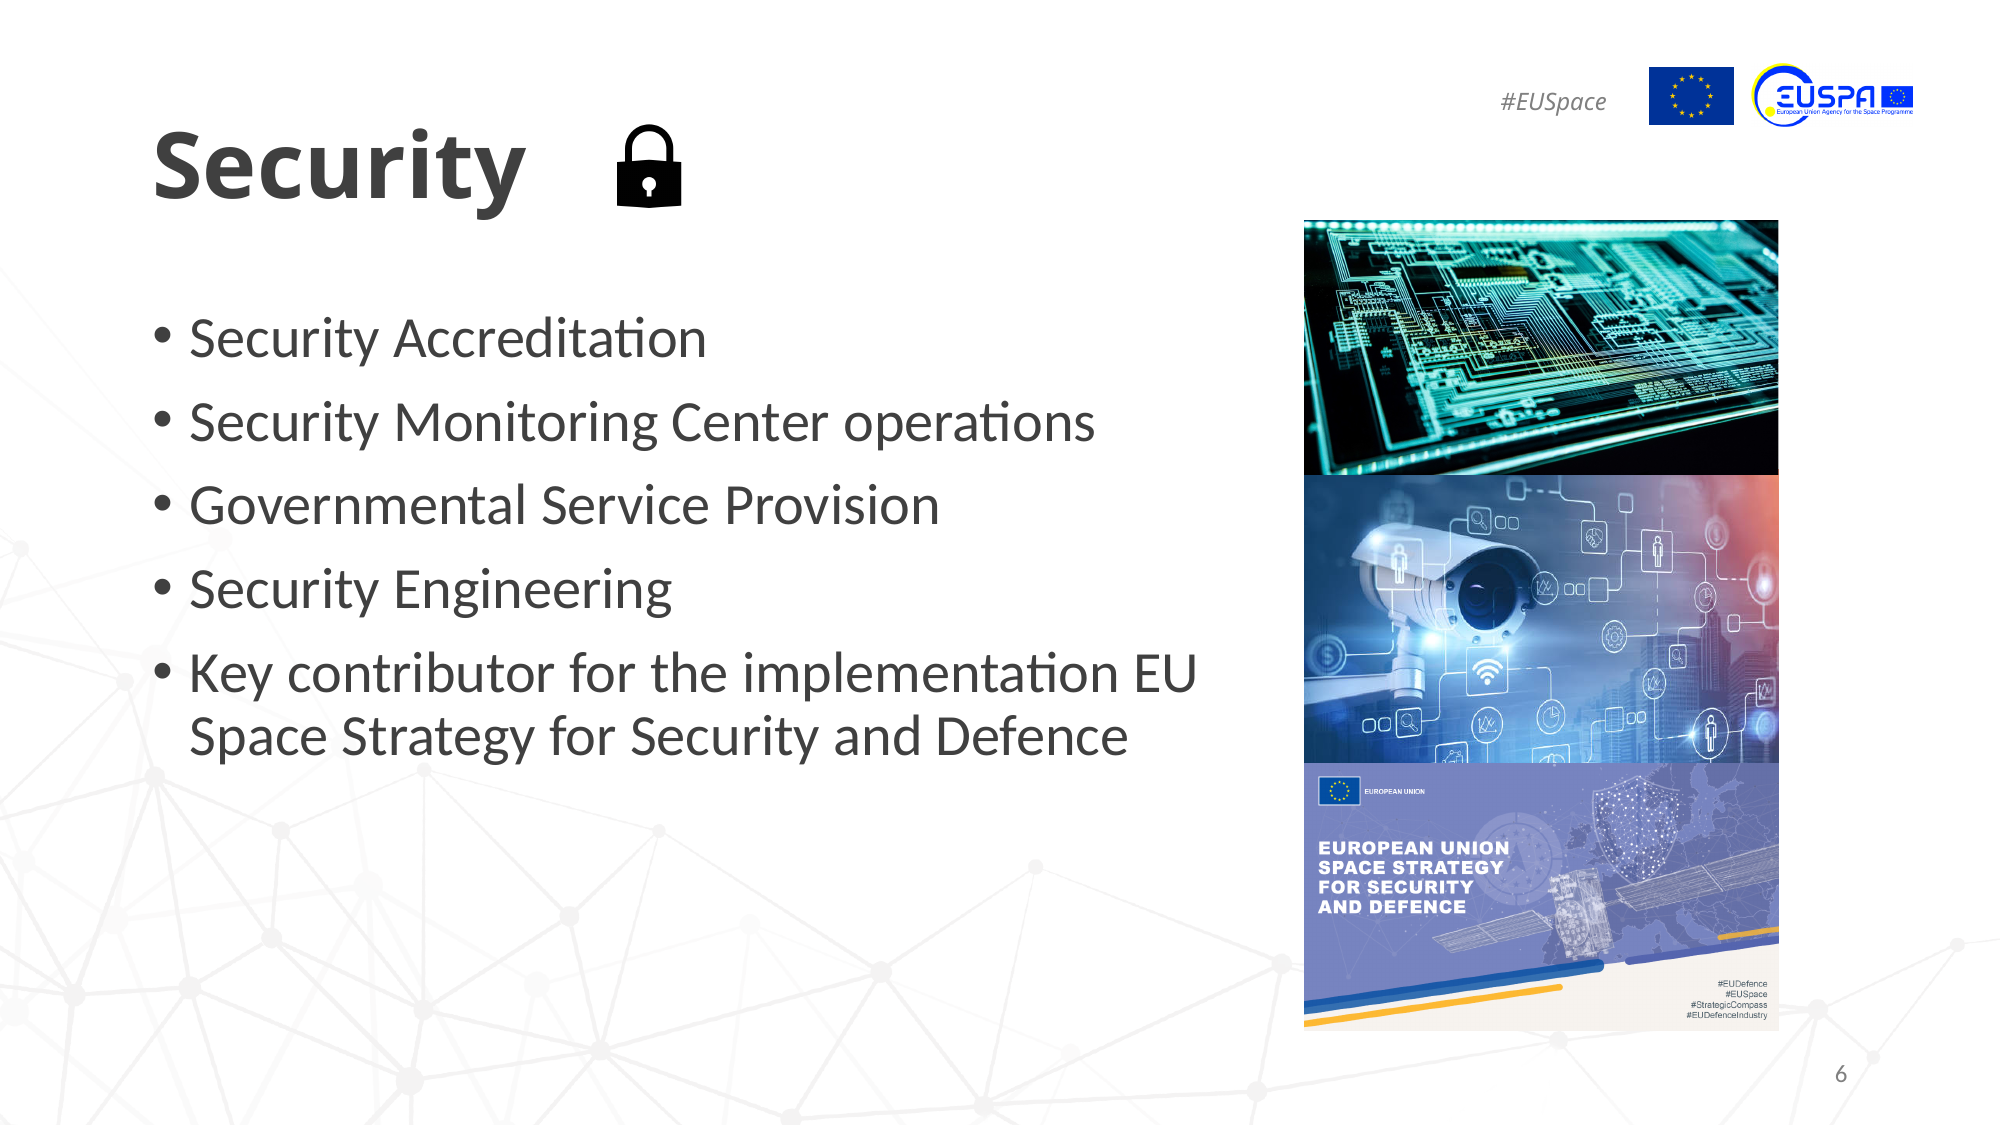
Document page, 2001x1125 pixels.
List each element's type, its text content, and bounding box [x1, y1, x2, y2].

title Security [137, 59, 1270, 278]
list Security Accreditation Security Monitoring Center operations Governmental Service Provision Security Engineering Key contributor for the implementation EU Space Strategy for Security and Defence [137, 299, 1228, 1014]
slide_number 6 [1412, 1042, 1863, 1103]
picture [0, 0, 2000, 1125]
